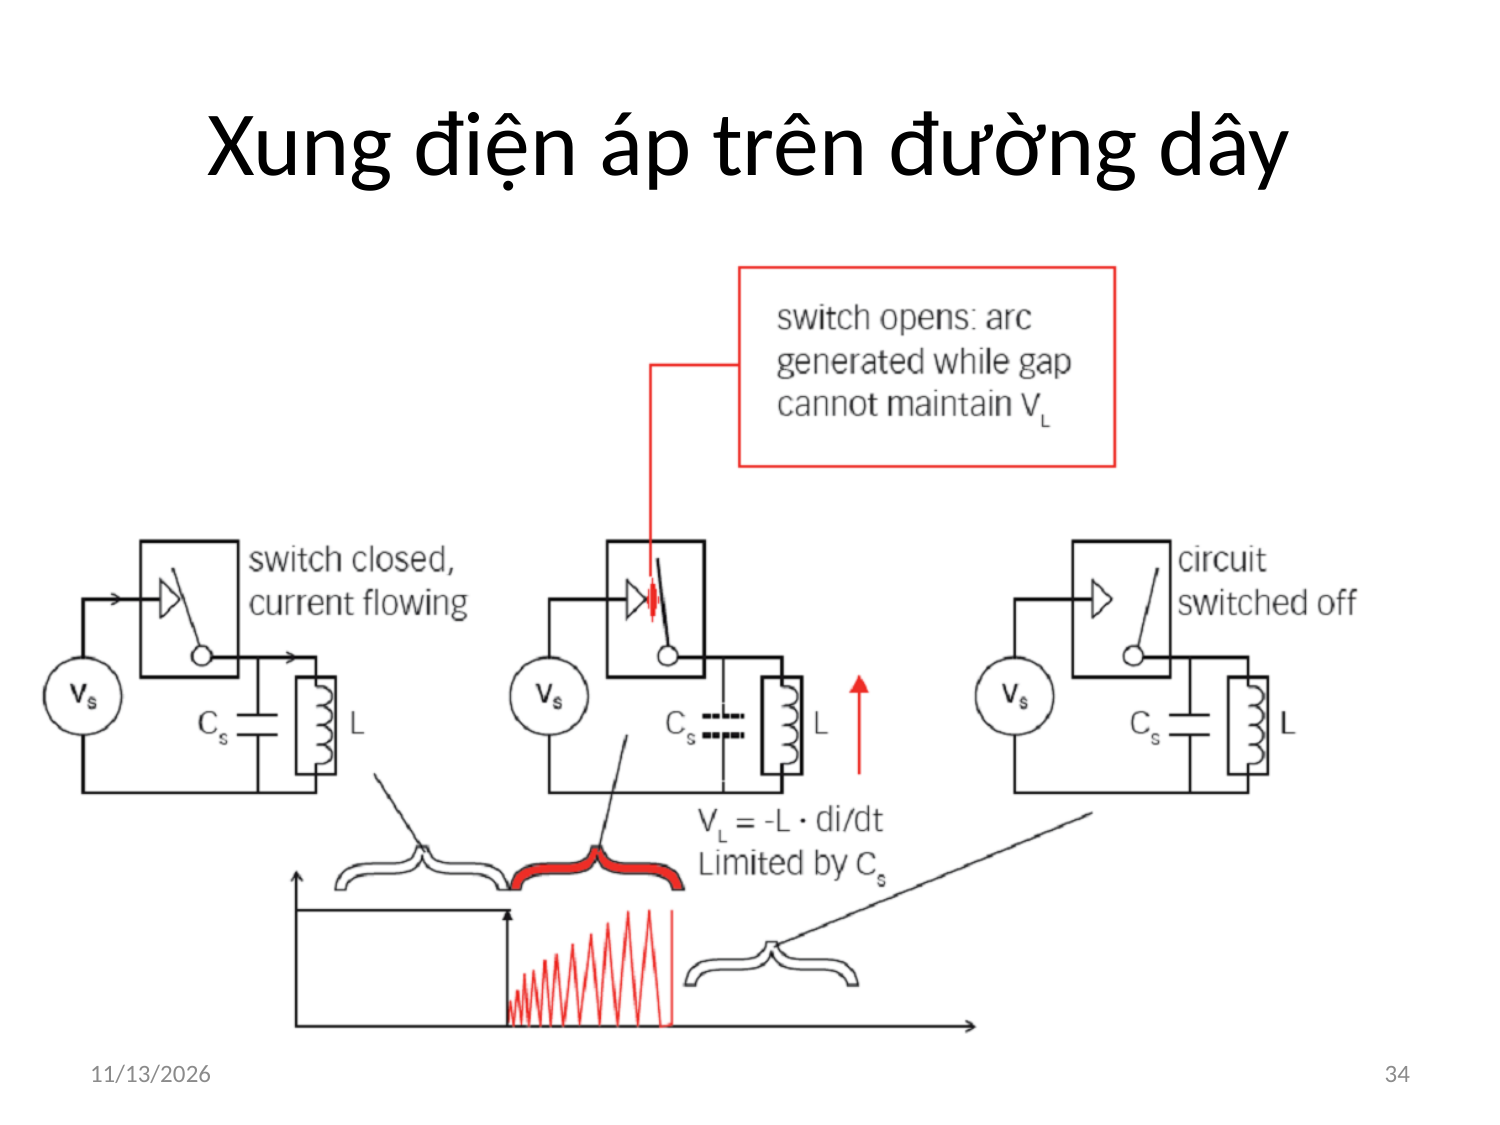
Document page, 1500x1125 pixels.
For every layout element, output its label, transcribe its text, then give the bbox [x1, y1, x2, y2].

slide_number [75, 1042, 425, 1103]
title Xung điện áp trên đường dây [75, 45, 1425, 233]
picture [37, 249, 1384, 1034]
slide_number 34 [1074, 1042, 1425, 1103]
